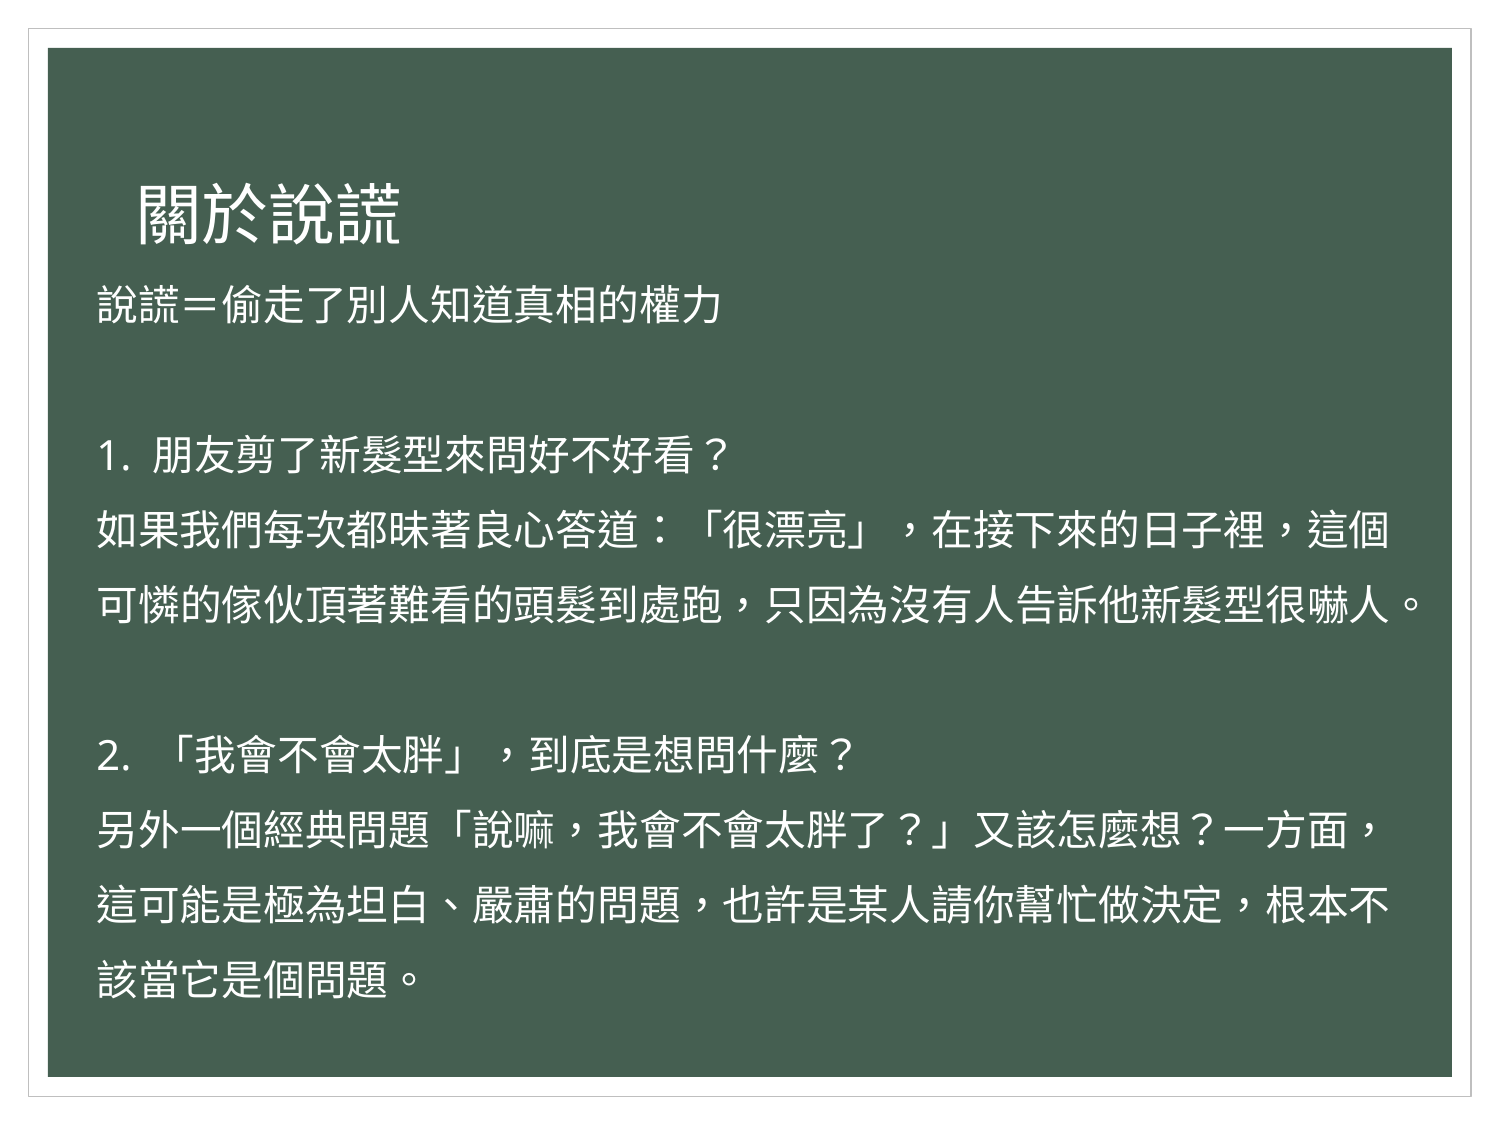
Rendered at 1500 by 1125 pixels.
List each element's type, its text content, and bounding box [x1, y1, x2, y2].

text_box 說謊＝偷走了別人知道真相的權力 1. 朋友剪了新髮型來問好不好看？ 如果我們每次都昧著良心答道：「很漂亮」，在接下來的日子裡，這個可憐的傢伙頂著難看的頭髮到處跑，只因為沒有人告訴他新髮型很嚇人。 2. 「我會不會太胖」，到底是想問什麼？ 另外一個經典問題「說嘛，我會不會太胖了？」又該怎麼想？一方面，這可能是極為坦白、嚴肅的問題，也許是某人請你幫忙做決定，根本不該當它是個問題。 [81, 246, 1419, 1012]
title 關於說謊 [120, 105, 1380, 246]
